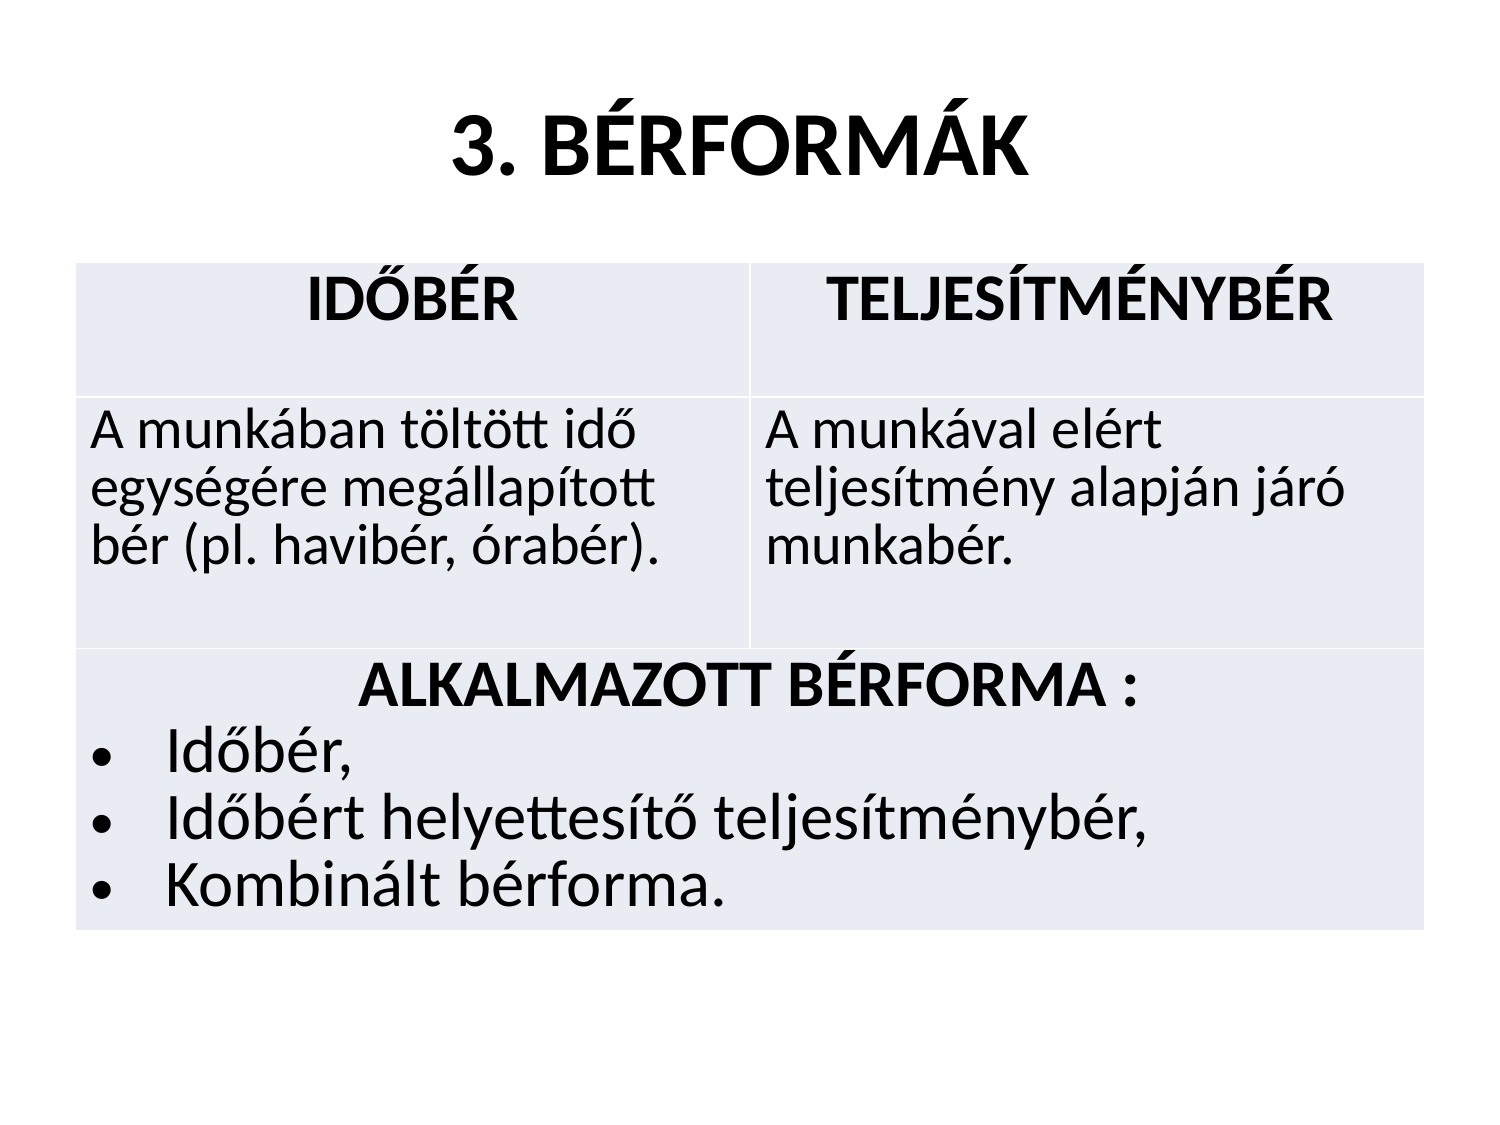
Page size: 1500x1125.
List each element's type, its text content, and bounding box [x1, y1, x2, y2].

table_header TELJESÍTMÉNYBÉR [751, 263, 1424, 396]
table_cell A munkával elért teljesítmény alapján járó munkabér. [751, 398, 1424, 648]
table_header IDŐBÉR [76, 263, 749, 396]
table_cell ALKALMAZOTT BÉRFORMA : Időbér, Időbért helyettesítő teljesítménybér, Kombinált bérforma. [76, 649, 1424, 930]
table_cell A munkában töltött idő egységére megállapított bér (pl. havibér, órabér). [76, 398, 749, 648]
title 3. Bérformák [75, 45, 1425, 233]
